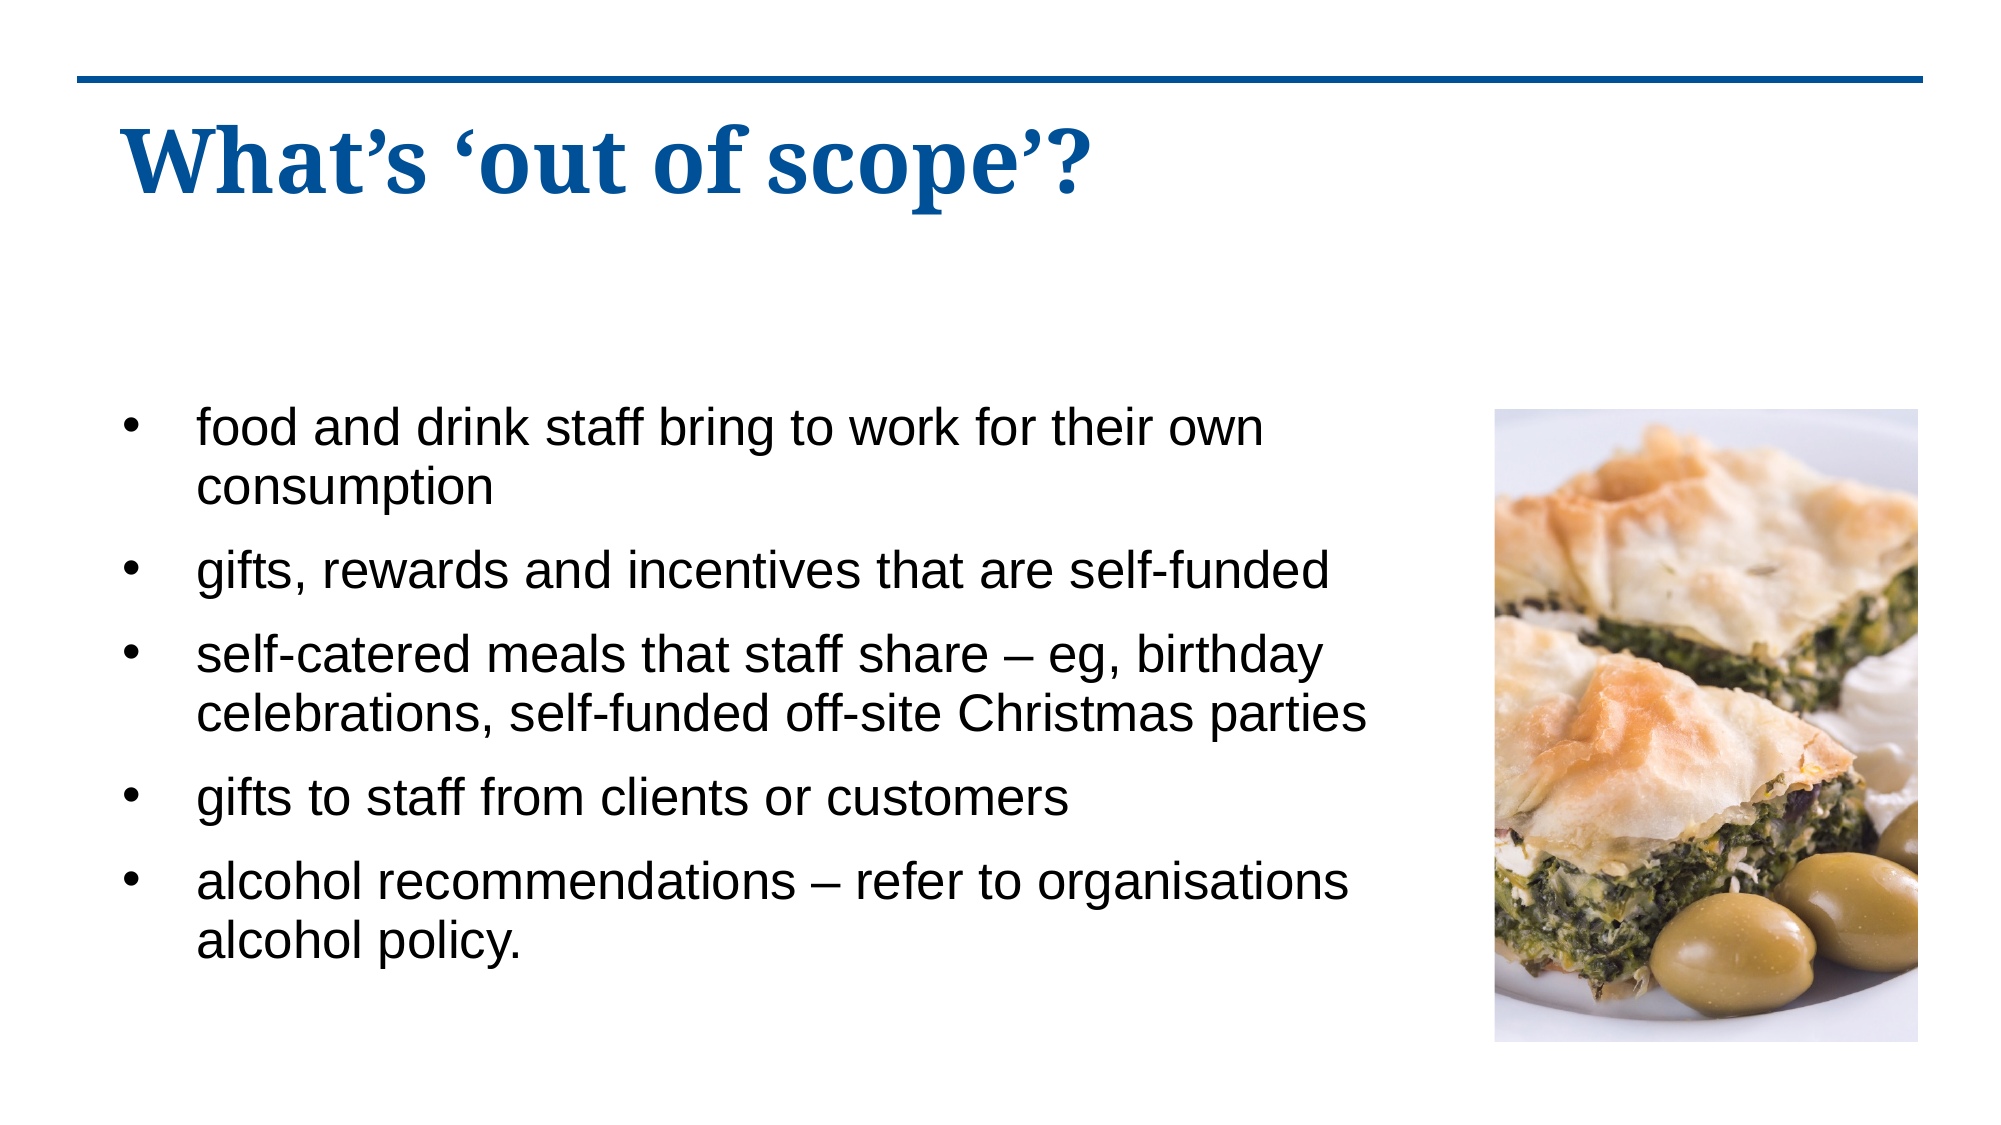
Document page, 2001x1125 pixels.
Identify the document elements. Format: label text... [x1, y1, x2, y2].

text_box What’s ‘out of scope’? [120, 116, 1747, 366]
text_box food and drink staff bring to work for their own consumption gifts, rewards and incentives that are self-funded self-catered meals that staff share – eg, birthday celebrations, self-funded off-site Christmas parties gifts to staff from clients or customers alcohol recommendations – refer to organisations alcohol policy. [107, 390, 1393, 1026]
picture [1494, 409, 1918, 1042]
